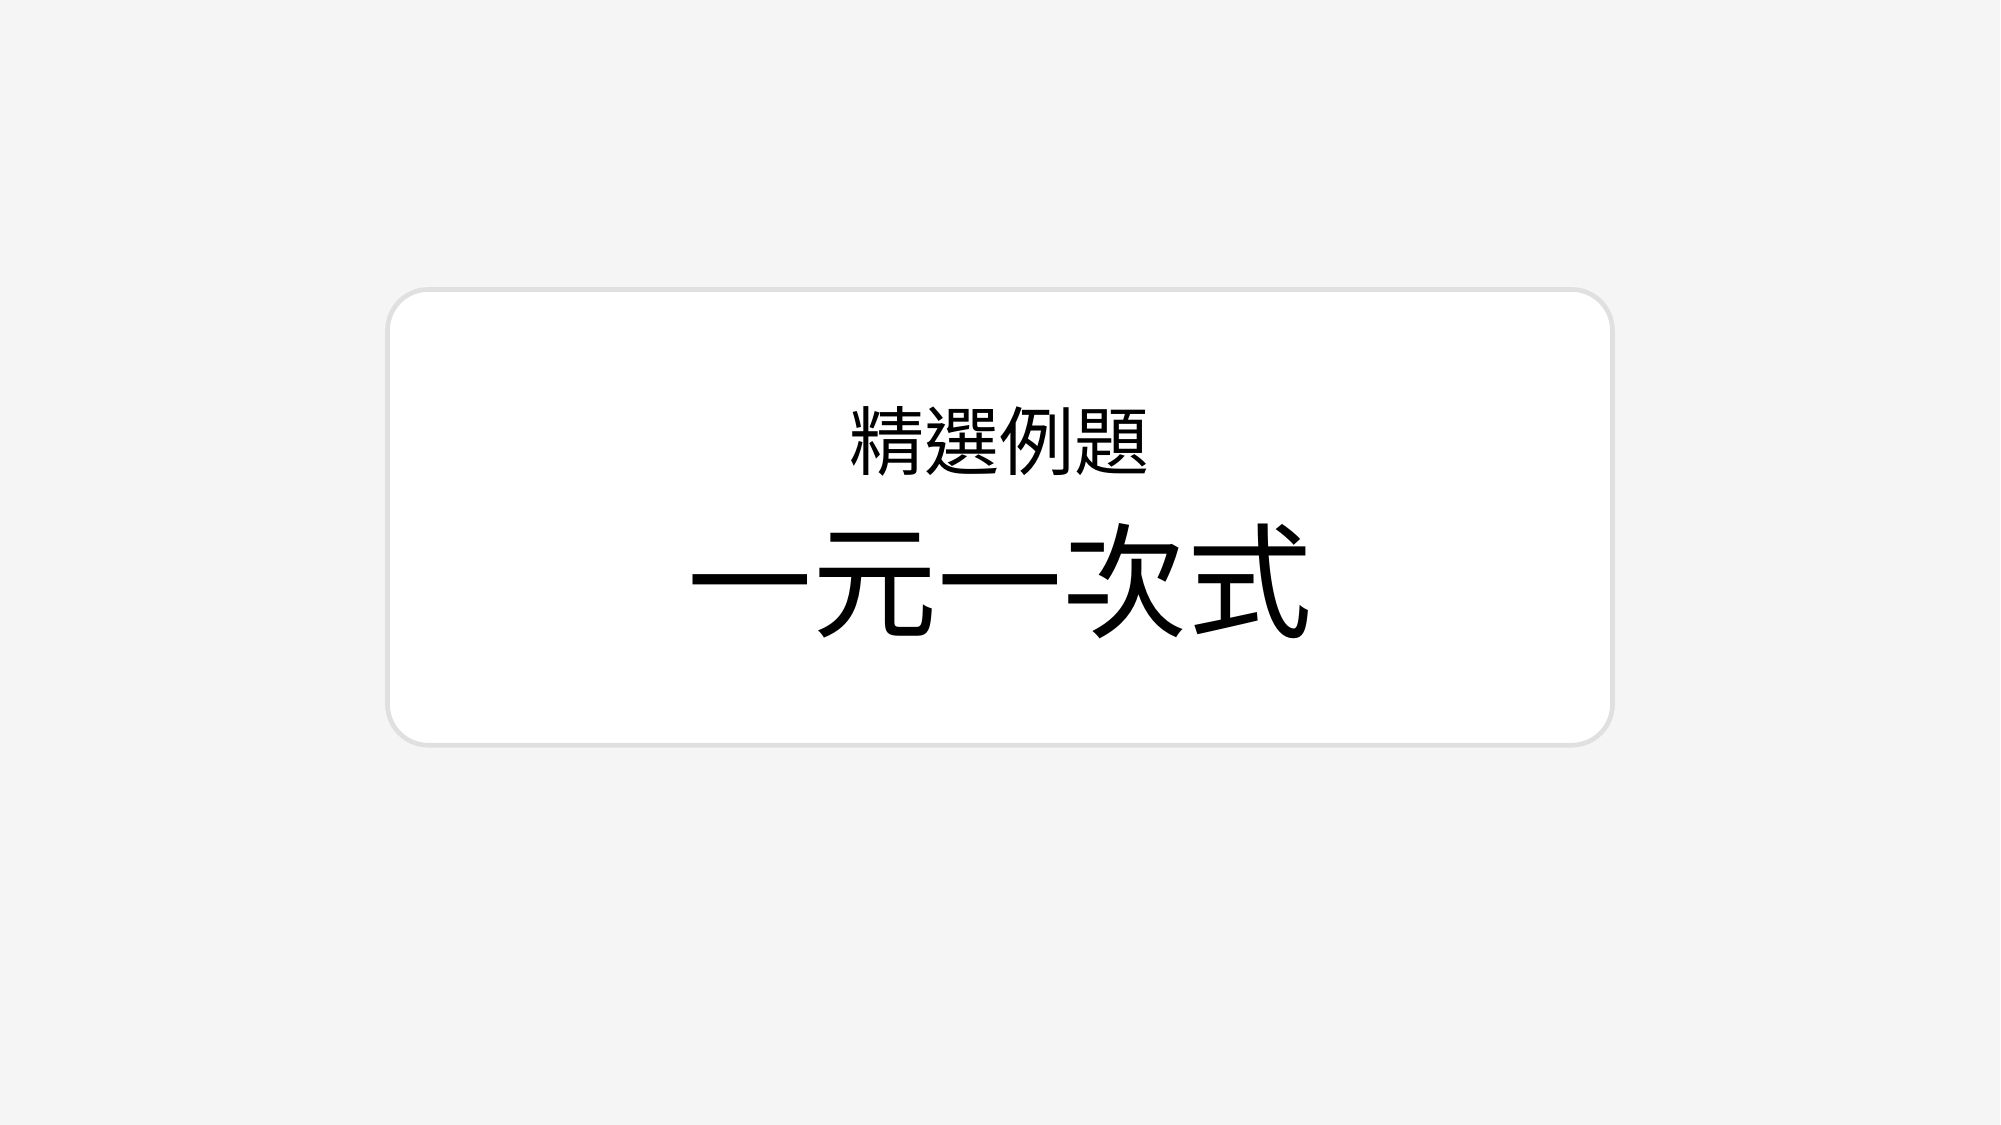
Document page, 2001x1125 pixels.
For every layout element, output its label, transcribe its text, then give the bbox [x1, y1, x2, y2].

text_box [0, 0, 2000, 1125]
subtitle 精選例題 [249, 397, 1750, 526]
text_box [386, 664, 1614, 747]
title 一元一次式 [249, 271, 1750, 397]
title 一元一次式 [249, 526, 1750, 664]
